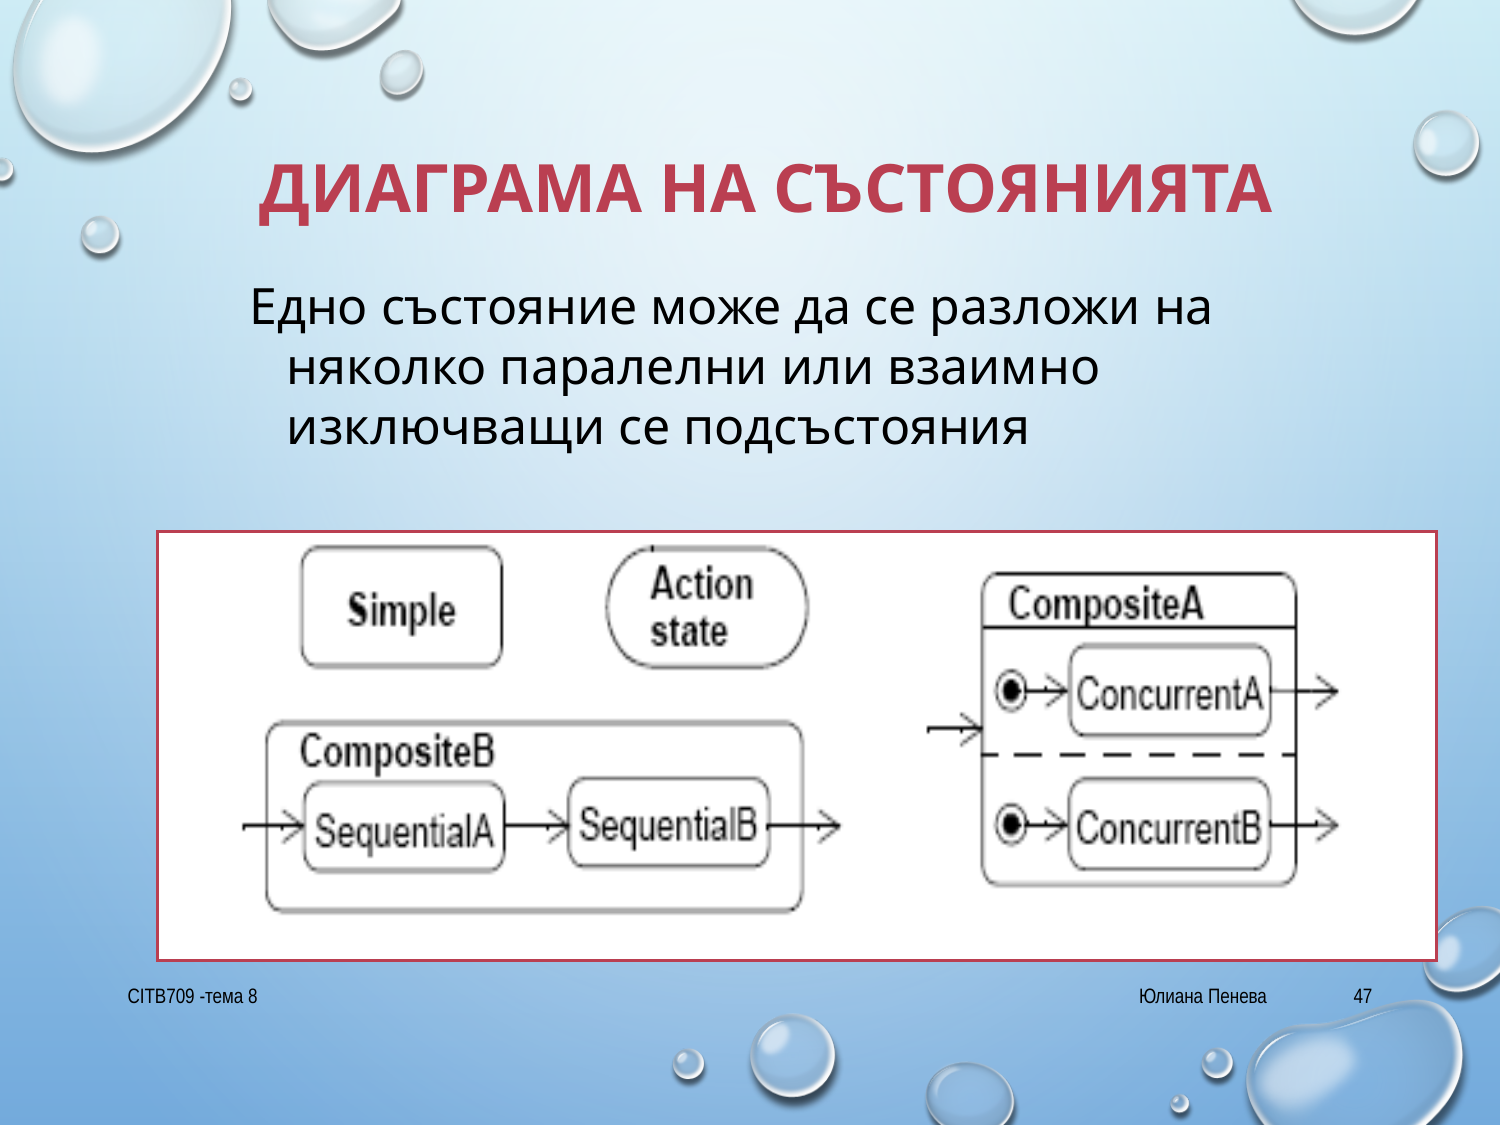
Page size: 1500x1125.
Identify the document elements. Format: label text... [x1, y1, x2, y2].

footer CITB709 -тема 8 [112, 965, 934, 1025]
picture [0, 0, 1500, 1125]
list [159, 533, 1436, 959]
list Едно състояние може да се разложи на няколко паралелни или взаимно изключващи се подсъстояния [159, 267, 1388, 528]
slide_number 47 [1293, 968, 1388, 1025]
title Диаграма на състоянията [153, 137, 1379, 245]
slide_number Юлиана Пенева [944, 968, 1283, 1025]
